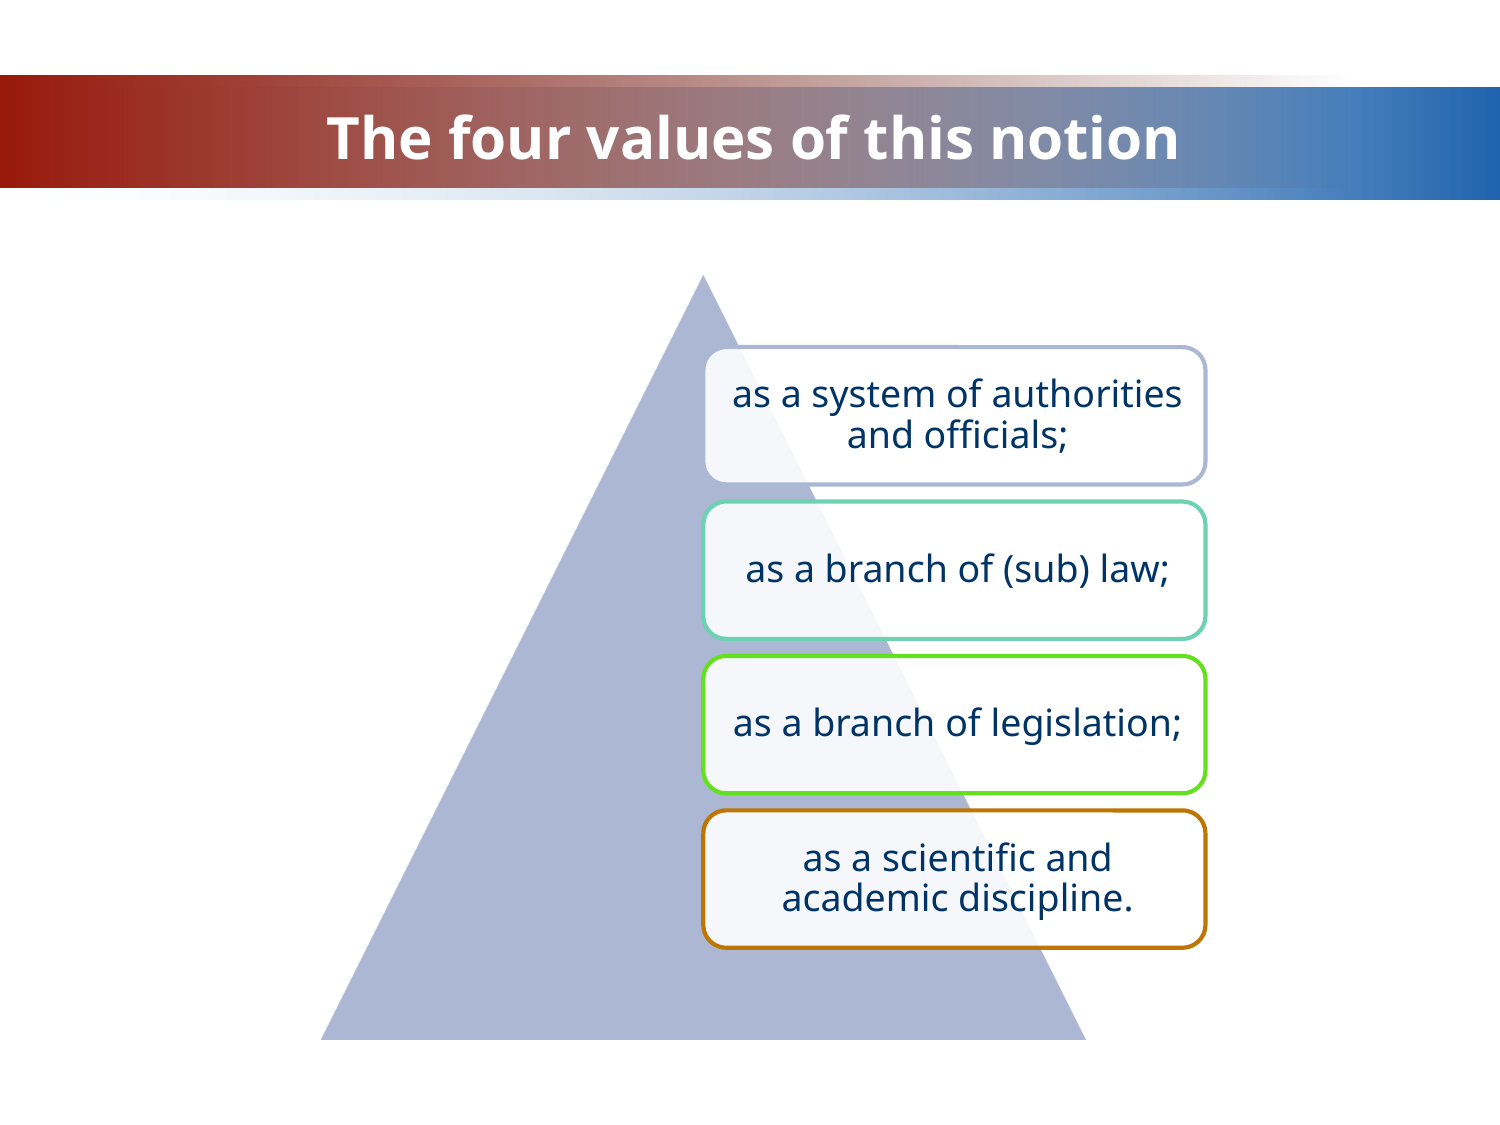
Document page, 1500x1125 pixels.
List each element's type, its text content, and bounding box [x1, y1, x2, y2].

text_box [137, 269, 1386, 1043]
title The four values of this notion [147, 125, 1361, 218]
